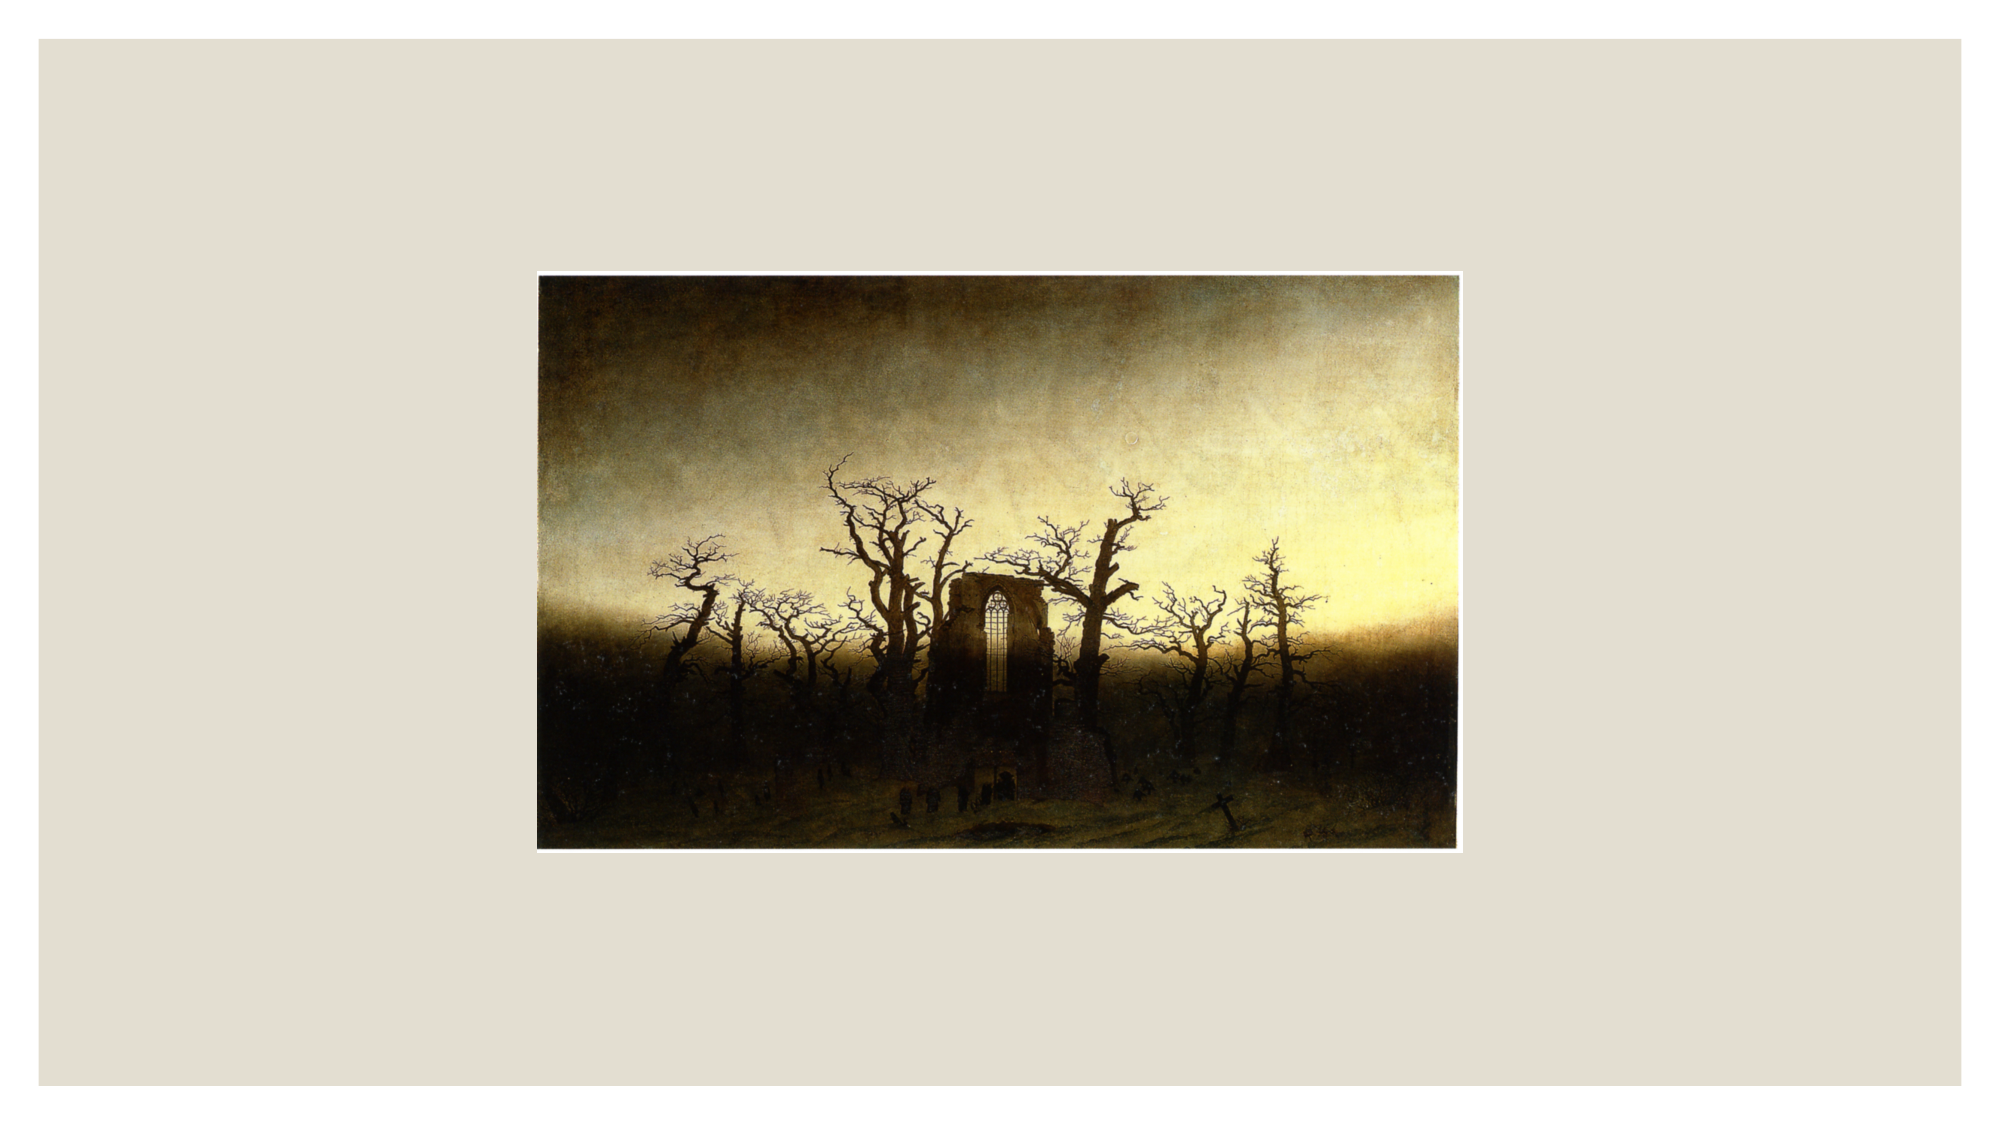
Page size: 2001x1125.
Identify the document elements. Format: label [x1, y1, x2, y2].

picture [537, 271, 1463, 853]
